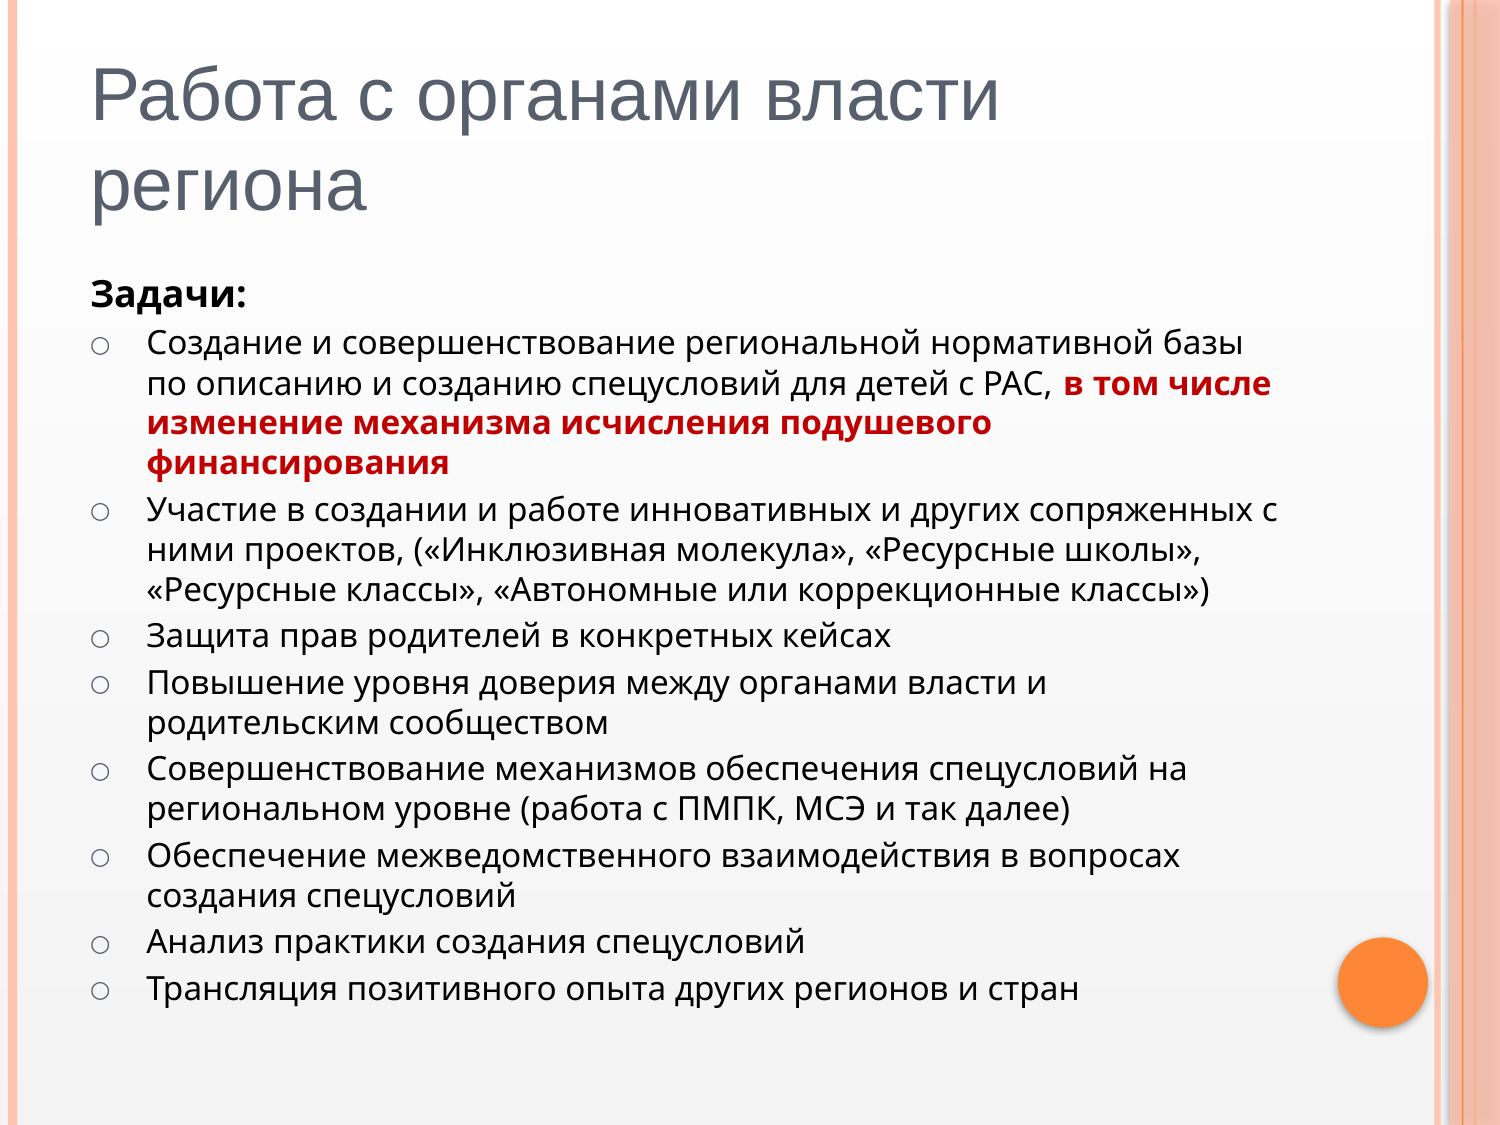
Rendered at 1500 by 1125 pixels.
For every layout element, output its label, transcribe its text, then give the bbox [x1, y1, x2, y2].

list Задачи: Создание и совершенствование региональной нормативной базы по описанию и созданию спецусловий для детей с РАС, в том числе изменение механизма исчисления подушевого финансирования Участие в создании и работе инновативных и других сопряженных с ними проектов, («Инклюзивная молекула», «Ресурсные школы», «Ресурсные классы», «Автономные или коррекционные классы») Защита прав родителей в конкретных кейсах Повышение уровня доверия между органами власти и родительским сообществом Совершенствование механизмов обеспечения спецусловий на региональном уровне (работа с ПМПК, МСЭ и так далее) Обеспечение межведомственного взаимодействия в вопросах создания спецусловий Анализ практики создания спецусловий Трансляция позитивного опыта других регионов и стран [75, 262, 1300, 1062]
title Работа с органами власти региона [75, 45, 1300, 233]
